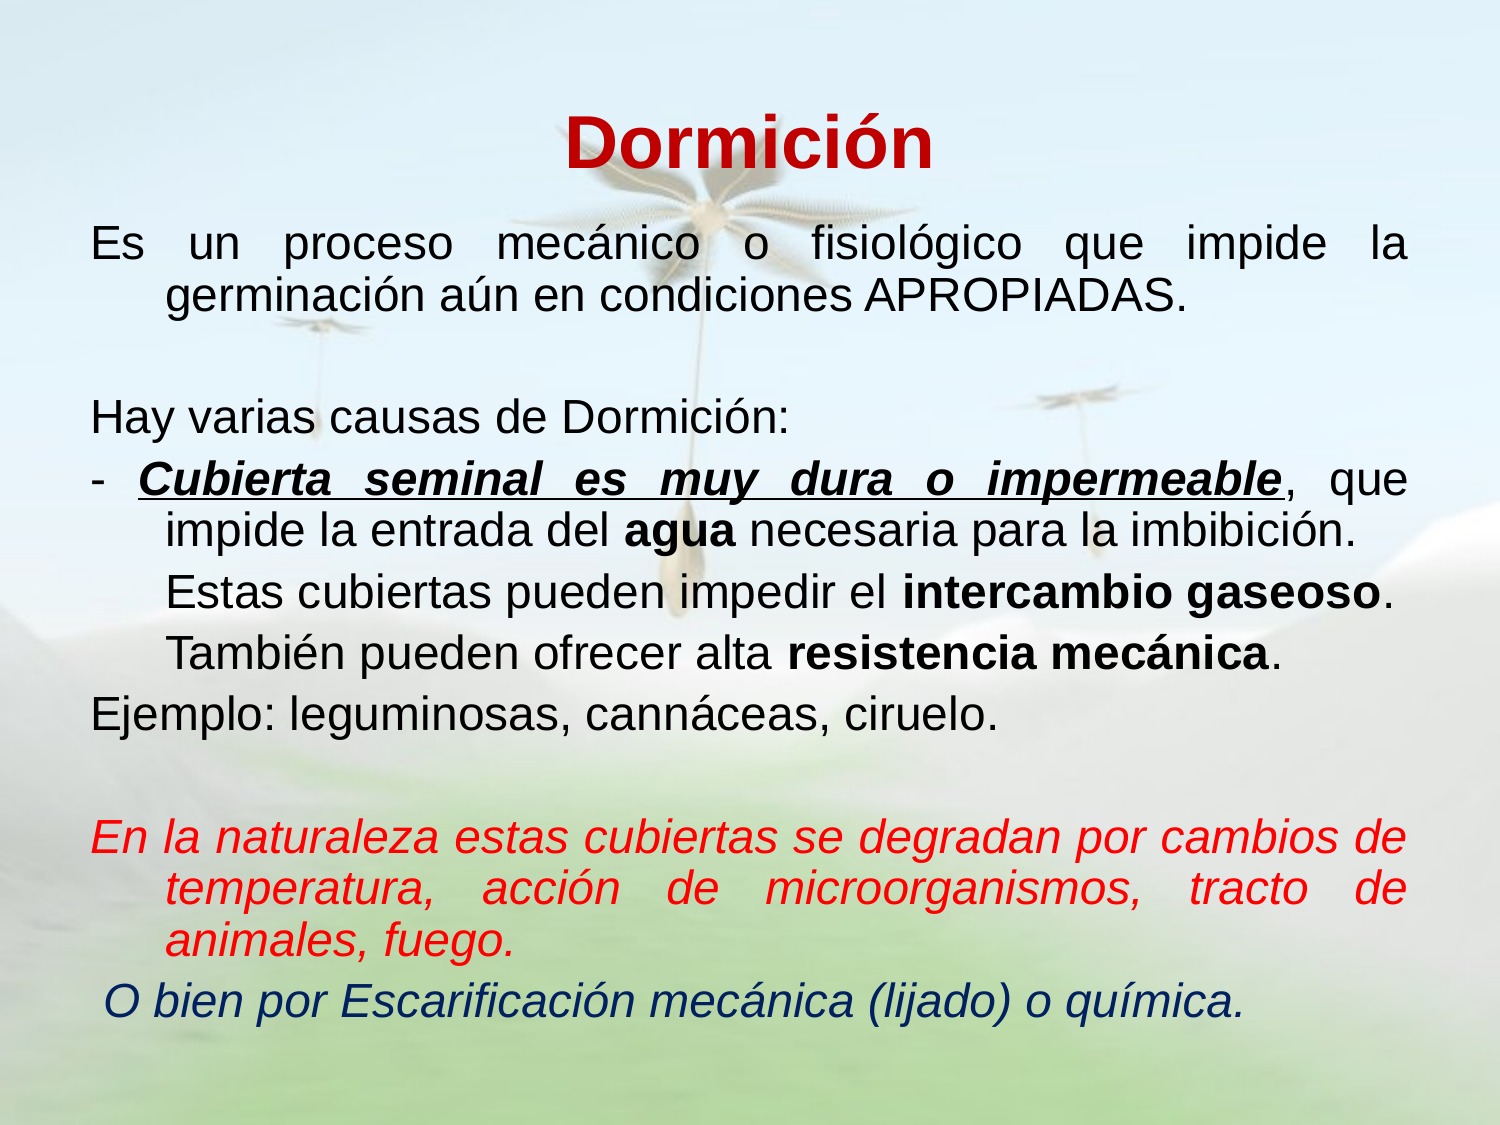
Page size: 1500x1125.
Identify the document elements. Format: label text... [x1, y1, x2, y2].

list Es un proceso mecánico o fisiológico que impide la germinación aún en condiciones APROPIADAS. Hay varias causas de Dormición: - Cubierta seminal es muy dura o impermeable, que impide la entrada del agua necesaria para la imbibición. Estas cubiertas pueden impedir el intercambio gaseoso. También pueden ofrecer alta resistencia mecánica. Ejemplo: leguminosas, cannáceas, ciruelo. En la naturaleza estas cubiertas se degradan por cambios de temperatura, acción de microorganismos, tracto de animales, fuego. O bien por Escarificación mecánica (lijado) o química. [74, 210, 1426, 1083]
title Dormición [74, 44, 1426, 210]
picture [0, 0, 1500, 1125]
